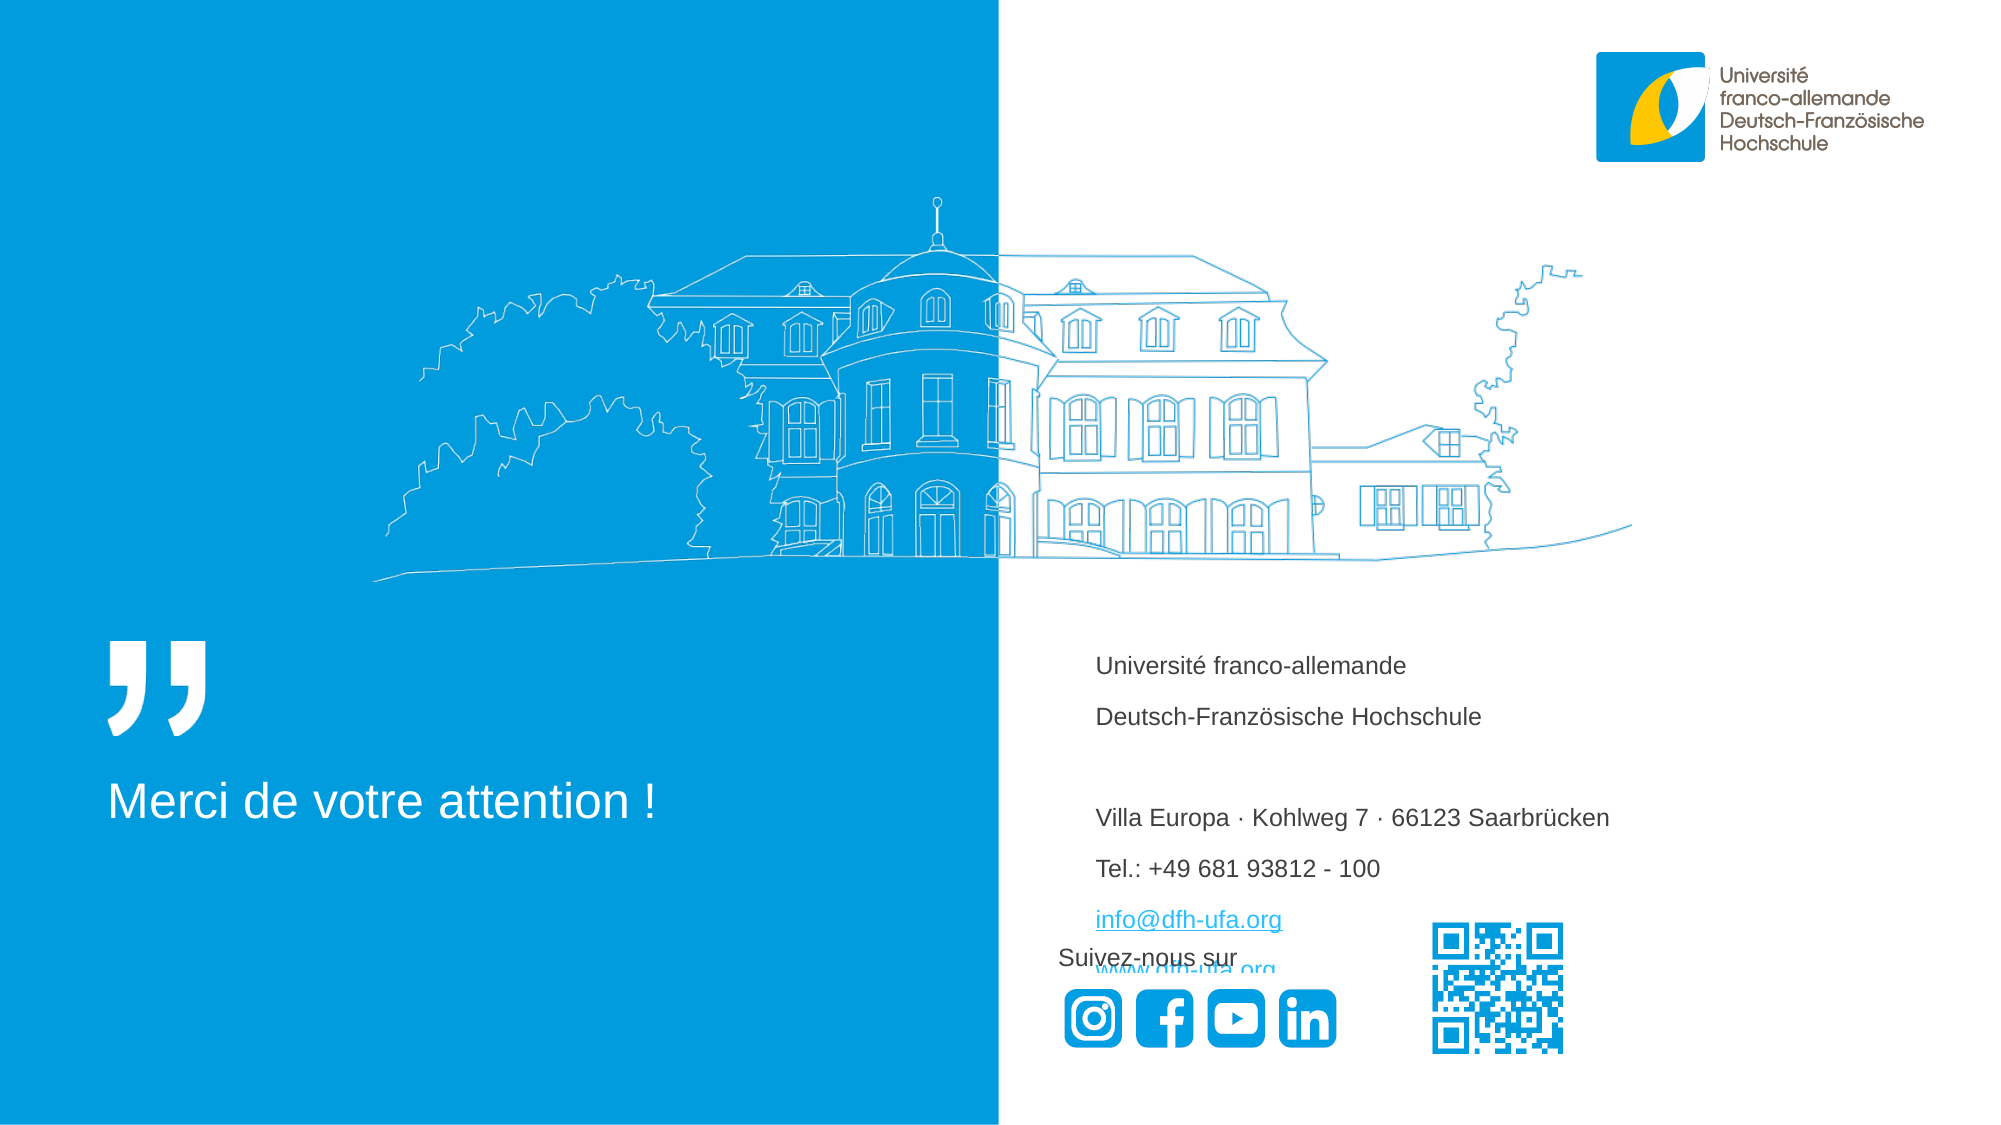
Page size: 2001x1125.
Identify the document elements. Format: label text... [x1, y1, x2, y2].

text_box Merci de votre attention ! [107, 768, 750, 829]
picture [108, 642, 146, 735]
list Université franco-allemande Deutsch-Französische Hochschule Villa Europa · Kohlweg 7 · 66123 Saarbrücken Tel.: +49 681 93812 - 100 info@dfh-ufa.org www.dfh-ufa.org [1058, 641, 1854, 869]
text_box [364, 197, 1632, 582]
picture [1422, 912, 1573, 1064]
text_box Suivez-nous sur [1058, 934, 1422, 980]
picture [169, 642, 205, 735]
picture [1051, 973, 1347, 1060]
